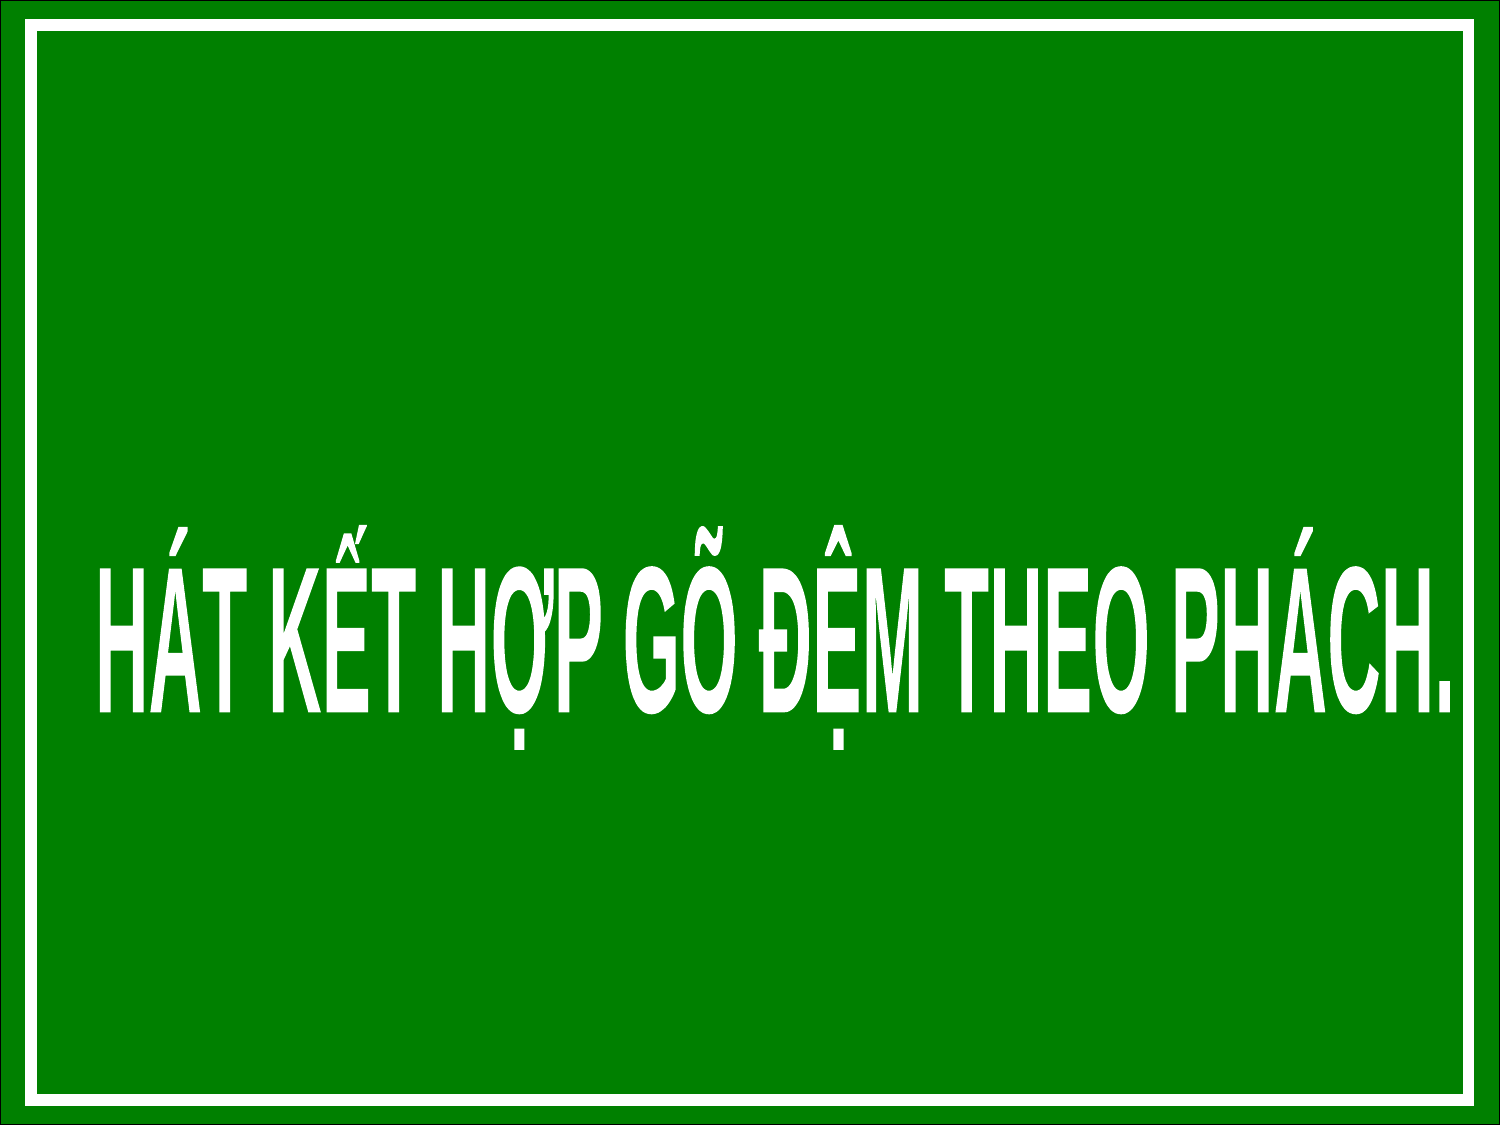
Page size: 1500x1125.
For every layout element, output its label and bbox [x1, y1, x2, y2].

text_box [0, 0, 1500, 1125]
